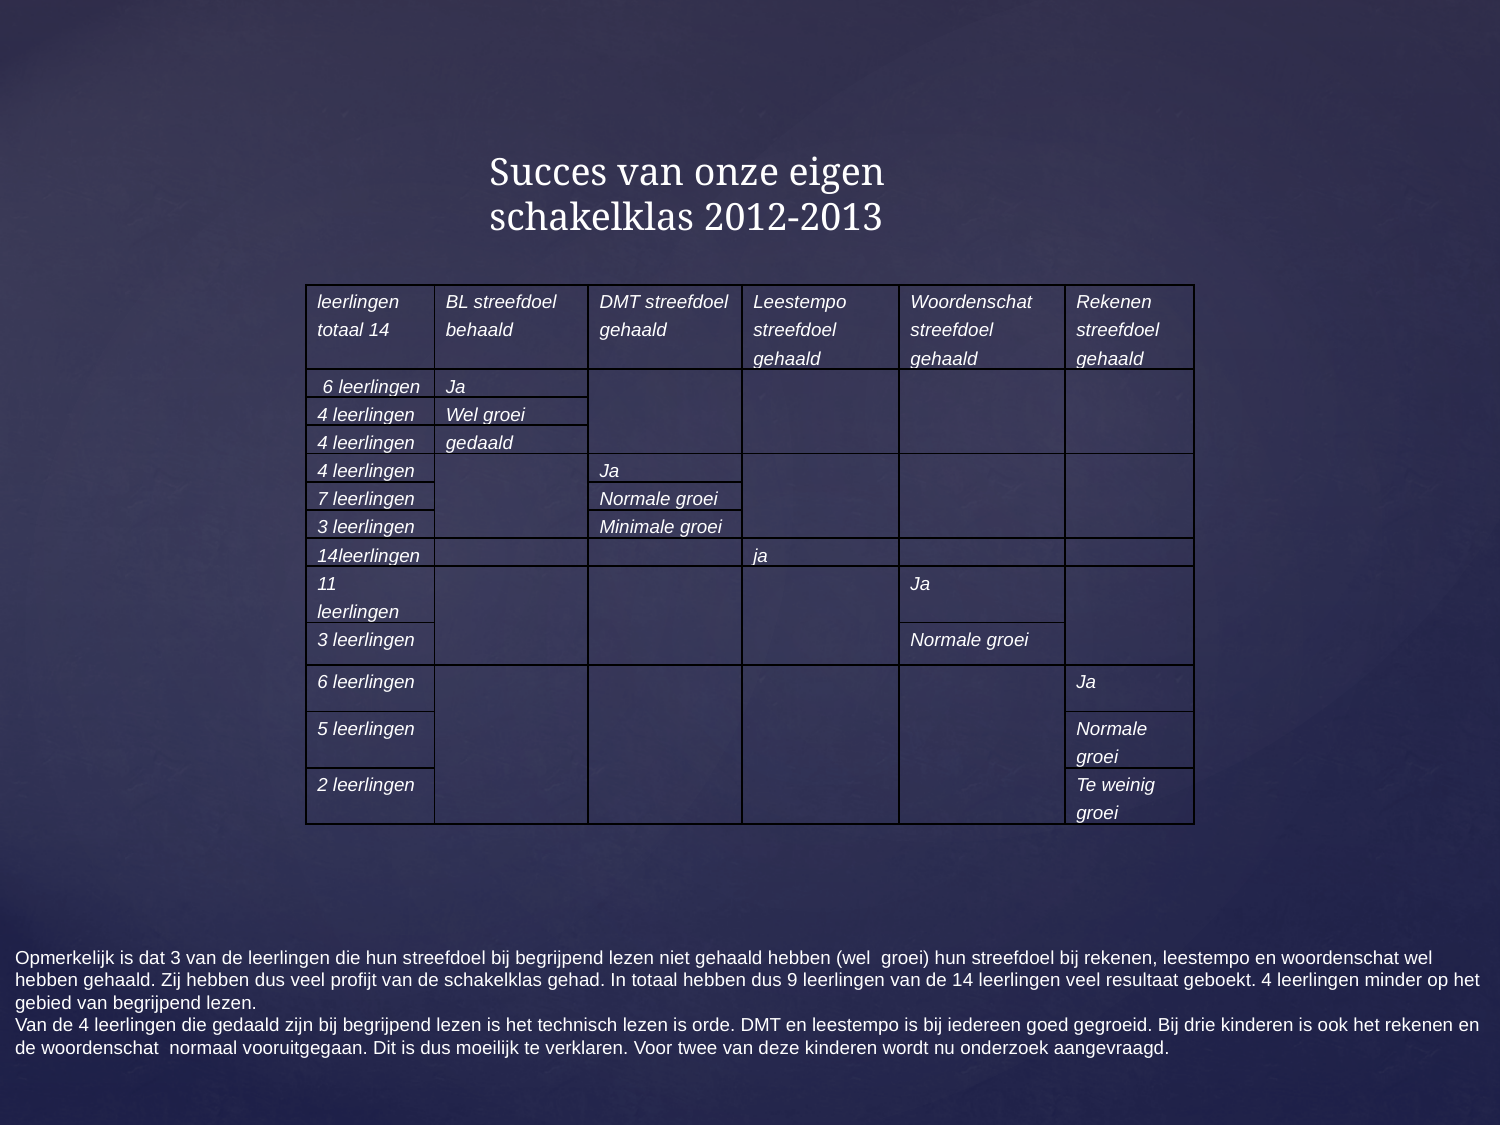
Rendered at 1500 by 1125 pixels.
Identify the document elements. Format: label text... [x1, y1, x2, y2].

table_header Leestempo streefdoel gehaald [743, 286, 898, 368]
table_cell Ja [435, 370, 587, 396]
table_cell Normale groei [1066, 712, 1193, 767]
text_box Succes van onze eigen schakelklas 2012-2013 [474, 140, 1026, 246]
table_cell [743, 567, 898, 664]
table_header Rekenen streefdoel gehaald [1066, 286, 1193, 368]
table_cell 4 leerlingen [307, 454, 434, 481]
table_cell [743, 370, 898, 453]
table_cell [900, 539, 1064, 565]
table_cell Te weinig groei [1066, 769, 1193, 823]
table_cell 5 leerlingen [307, 712, 434, 767]
table_cell 3 leerlingen [307, 623, 434, 664]
table_cell 7 leerlingen [307, 483, 434, 509]
table_cell 6 leerlingen [307, 370, 434, 396]
table_cell 3 leerlingen [307, 511, 434, 537]
table_cell [743, 454, 898, 537]
table_cell 6 leerlingen [307, 666, 434, 711]
table_cell Wel groei [435, 398, 587, 424]
table_cell Ja [900, 567, 1064, 622]
table_cell 4 leerlingen [307, 398, 434, 424]
table_cell 11 leerlingen [307, 567, 434, 622]
table_cell Normale groei [589, 483, 741, 509]
table_cell [435, 454, 587, 537]
table_cell Ja [589, 454, 741, 481]
table_cell [435, 567, 587, 664]
table_header leerlingen totaal 14 [307, 286, 434, 368]
table_cell 2 leerlingen [307, 769, 434, 823]
table_cell Normale groei [900, 623, 1064, 664]
table_cell [589, 666, 741, 823]
table_cell [589, 370, 741, 453]
table_cell Minimale groei [589, 511, 741, 537]
table_cell [435, 666, 587, 823]
table_cell 4 leerlingen [307, 426, 434, 453]
table_header BL streefdoel behaald [435, 286, 587, 368]
table_cell ja [743, 539, 898, 565]
table_cell [900, 666, 1064, 823]
table_header DMT streefdoel gehaald [589, 286, 741, 368]
table_cell Ja [1066, 666, 1193, 711]
table_cell [1066, 454, 1193, 537]
table_cell gedaald [435, 426, 587, 453]
table_cell [1066, 539, 1193, 565]
table_cell [435, 539, 587, 565]
table_cell [589, 567, 741, 664]
table_cell 14leerlingen [307, 539, 434, 565]
table_cell [1066, 567, 1193, 664]
table_cell [900, 454, 1064, 537]
table_cell [589, 539, 741, 565]
text_box Opmerkelijk is dat 3 van de leerlingen die hun streefdoel bij begrijpend lezen niet gehaald hebben (wel groei) hun streefdoel bij rekenen, leestempo en woordenschat wel hebben gehaald. Zij hebben dus veel profijt van de schakelklas gehad. In totaal hebben dus 9 leerlingen van de 14 leerlingen veel resultaat geboekt. 4 leerlingen minder op het gebied van begrijpend lezen. Van de 4 leerlingen die gedaald zijn bij begrijpend lezen is het technisch lezen is orde. DMT en leestempo is bij iedereen goed gegroeid. Bij drie kinderen is ook het rekenen en de woordenschat normaal vooruitgegaan. Dit is dus moeilijk te verklaren. Voor twee van deze kinderen wordt nu onderzoek aangevraagd. [0, 938, 1500, 1066]
table_cell [900, 370, 1064, 453]
table_cell [1066, 370, 1193, 453]
table_header Woordenschat streefdoel gehaald [900, 286, 1064, 368]
table_cell [743, 666, 898, 823]
